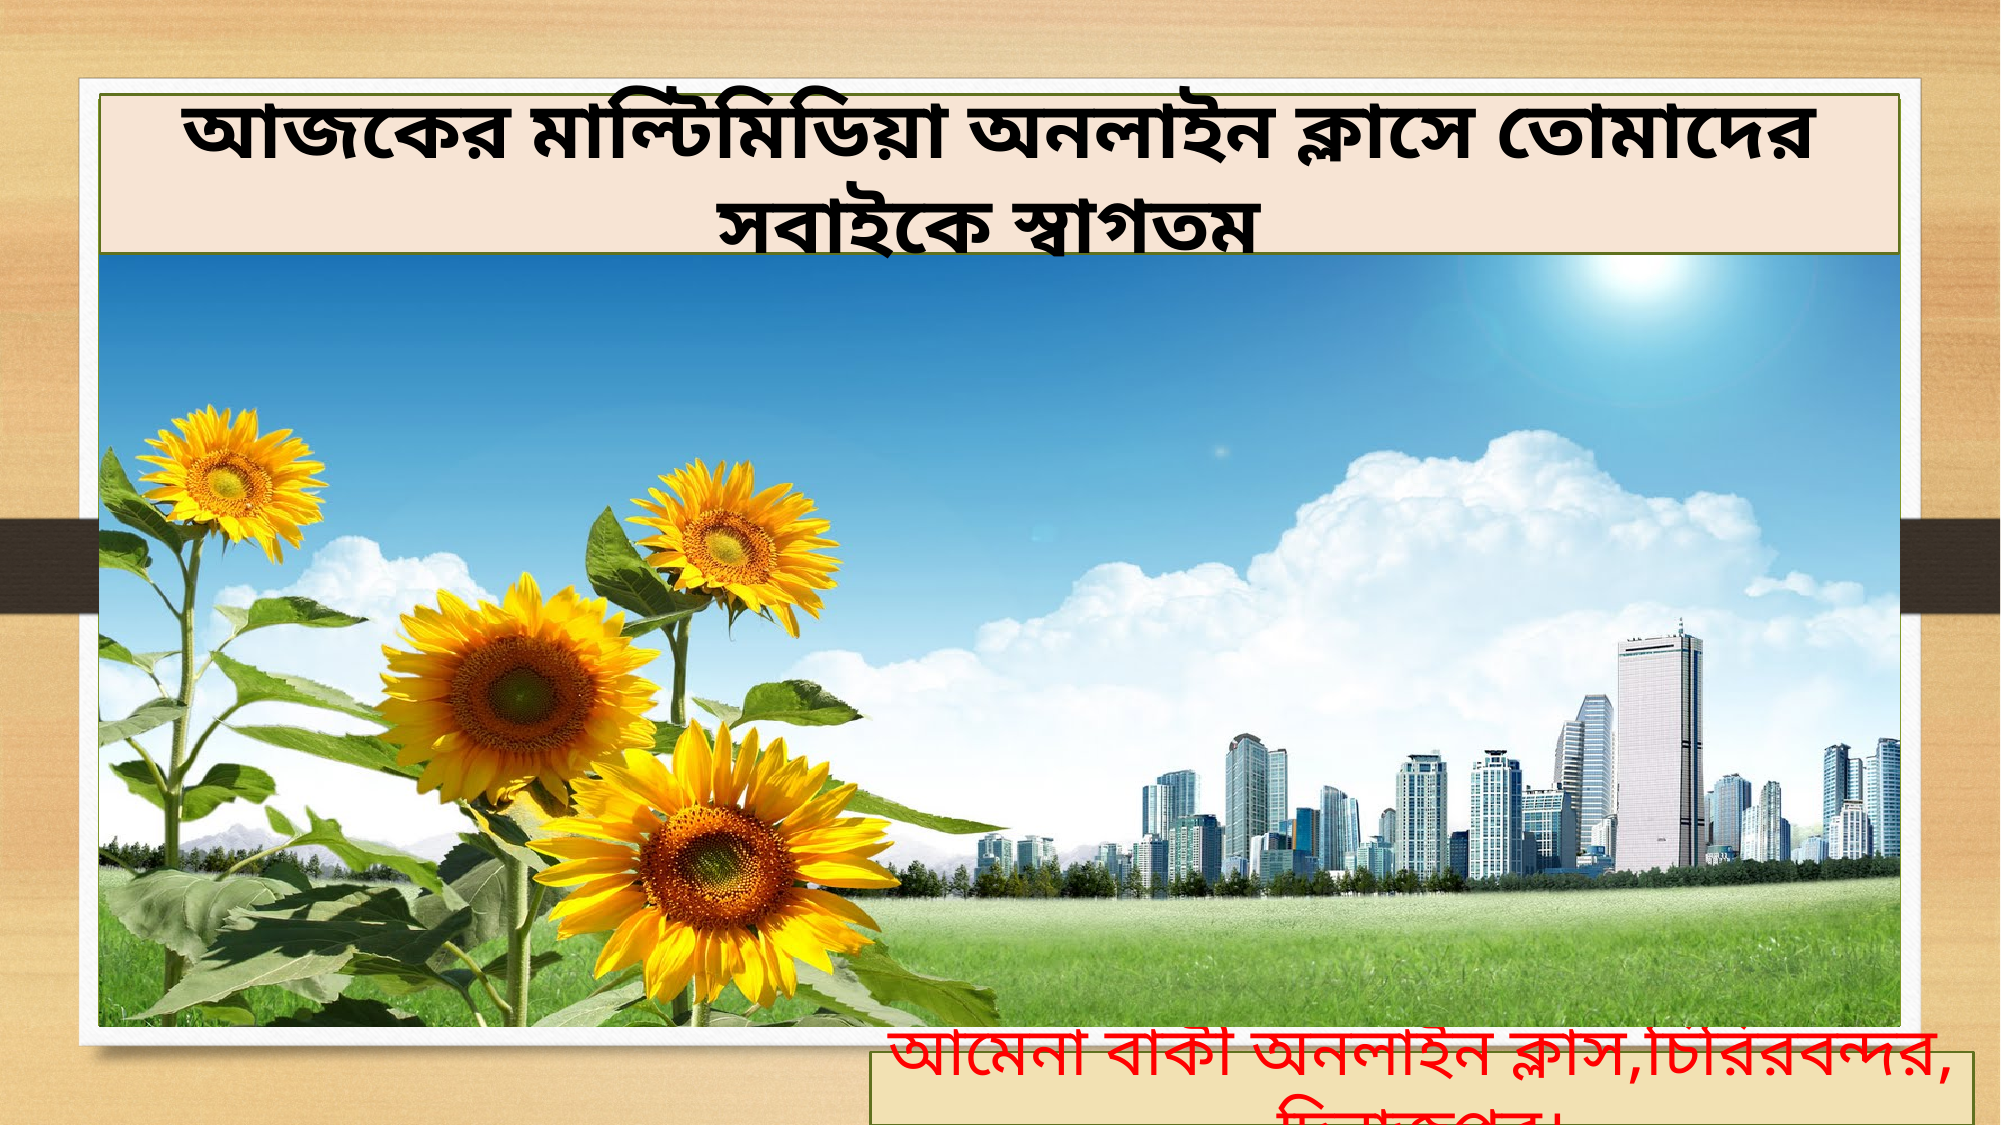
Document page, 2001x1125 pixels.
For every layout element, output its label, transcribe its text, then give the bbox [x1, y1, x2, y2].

text_box আমেনা বাকী অনলাইন ক্লাস,চিরিরবন্দর, দিনাজপুর। [869, 1051, 1975, 1125]
picture [0, 0, 2001, 1125]
